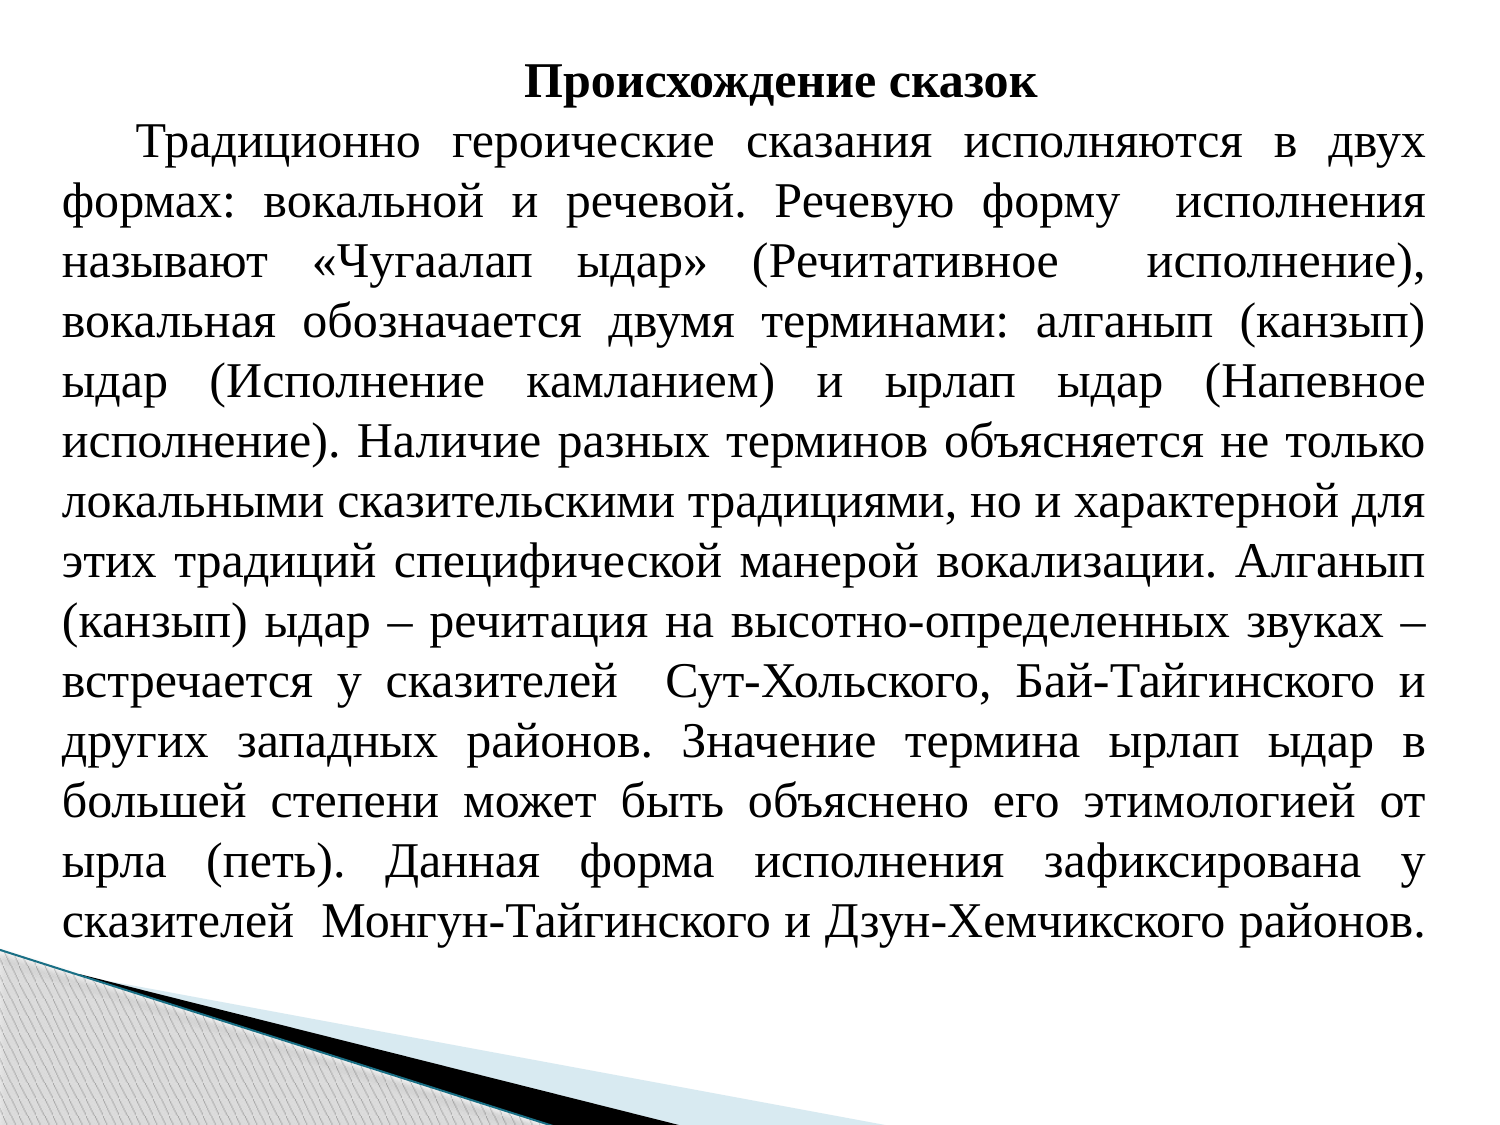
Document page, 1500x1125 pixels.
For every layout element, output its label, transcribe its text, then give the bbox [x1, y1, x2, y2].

text_box Происхождение сказок Традиционно героические сказания исполняются в двух формах: вокальной и речевой. Речевую форму исполнения называют «Чугаалап ыдар» (Речитативное исполнение), вокальная обозначается двумя терминами: алганып (канзып) ыдар (Исполнение камланием) и ырлап ыдар (Напевное исполнение). Наличие разных терминов объясняется не только локальными сказительскими традициями, но и характерной для этих традиций специфической манерой вокализации. Алганып (канзып) ыдар – речитация на высотно-определенных звуках – встречается у сказителей Сут-Хольского, Бай-Тайгинского и других западных районов. Значение термина ырлап ыдар в большей степени может быть объяснено его этимологией от ырла (петь). Данная форма исполнения зафиксирована у сказителей Монгун-Тайгинского и Дзун-Хемчикского районов. [46, 39, 1442, 955]
